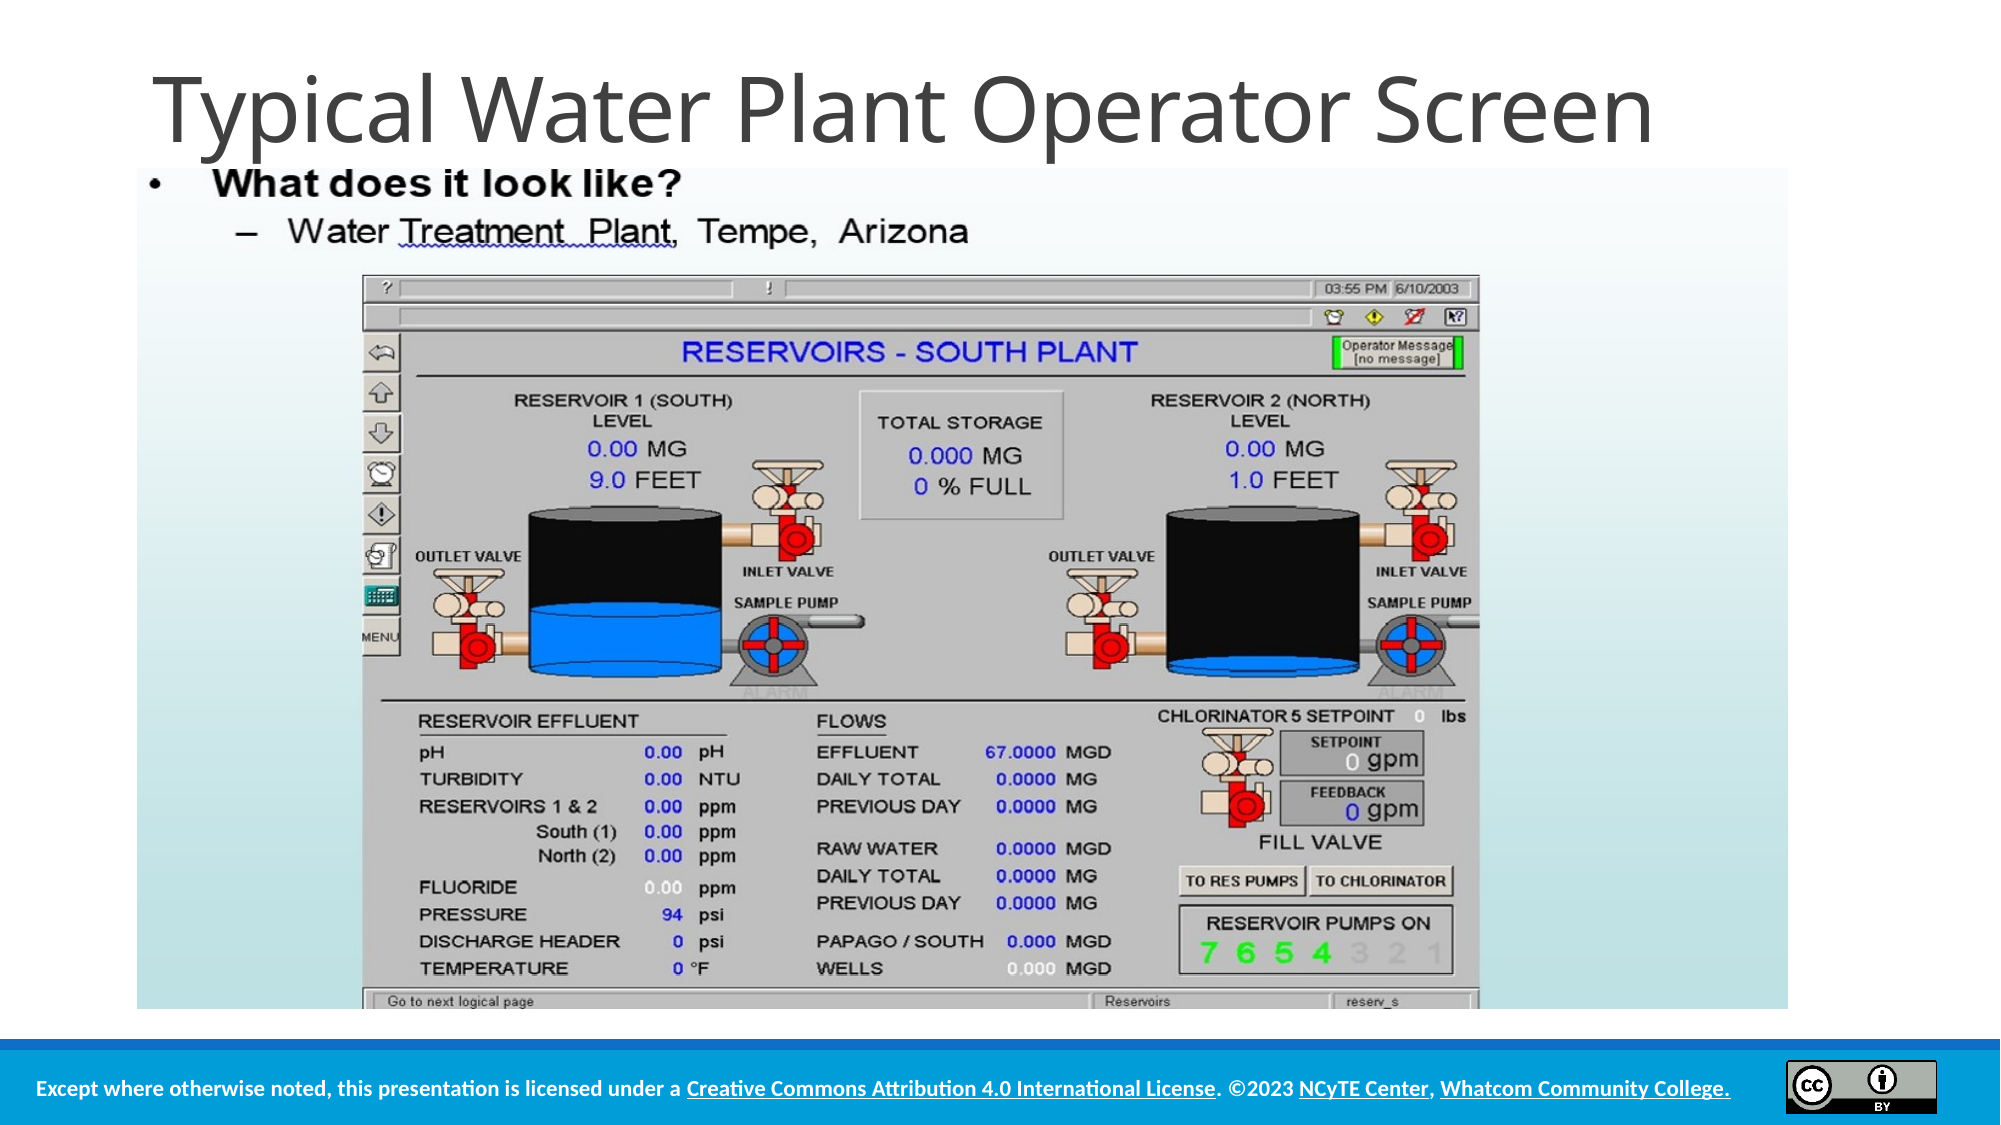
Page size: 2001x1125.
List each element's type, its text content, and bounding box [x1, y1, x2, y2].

title Typical Water Plant Operator Screen [137, 59, 1822, 169]
picture [136, 168, 1788, 1010]
picture [1787, 1061, 1936, 1113]
